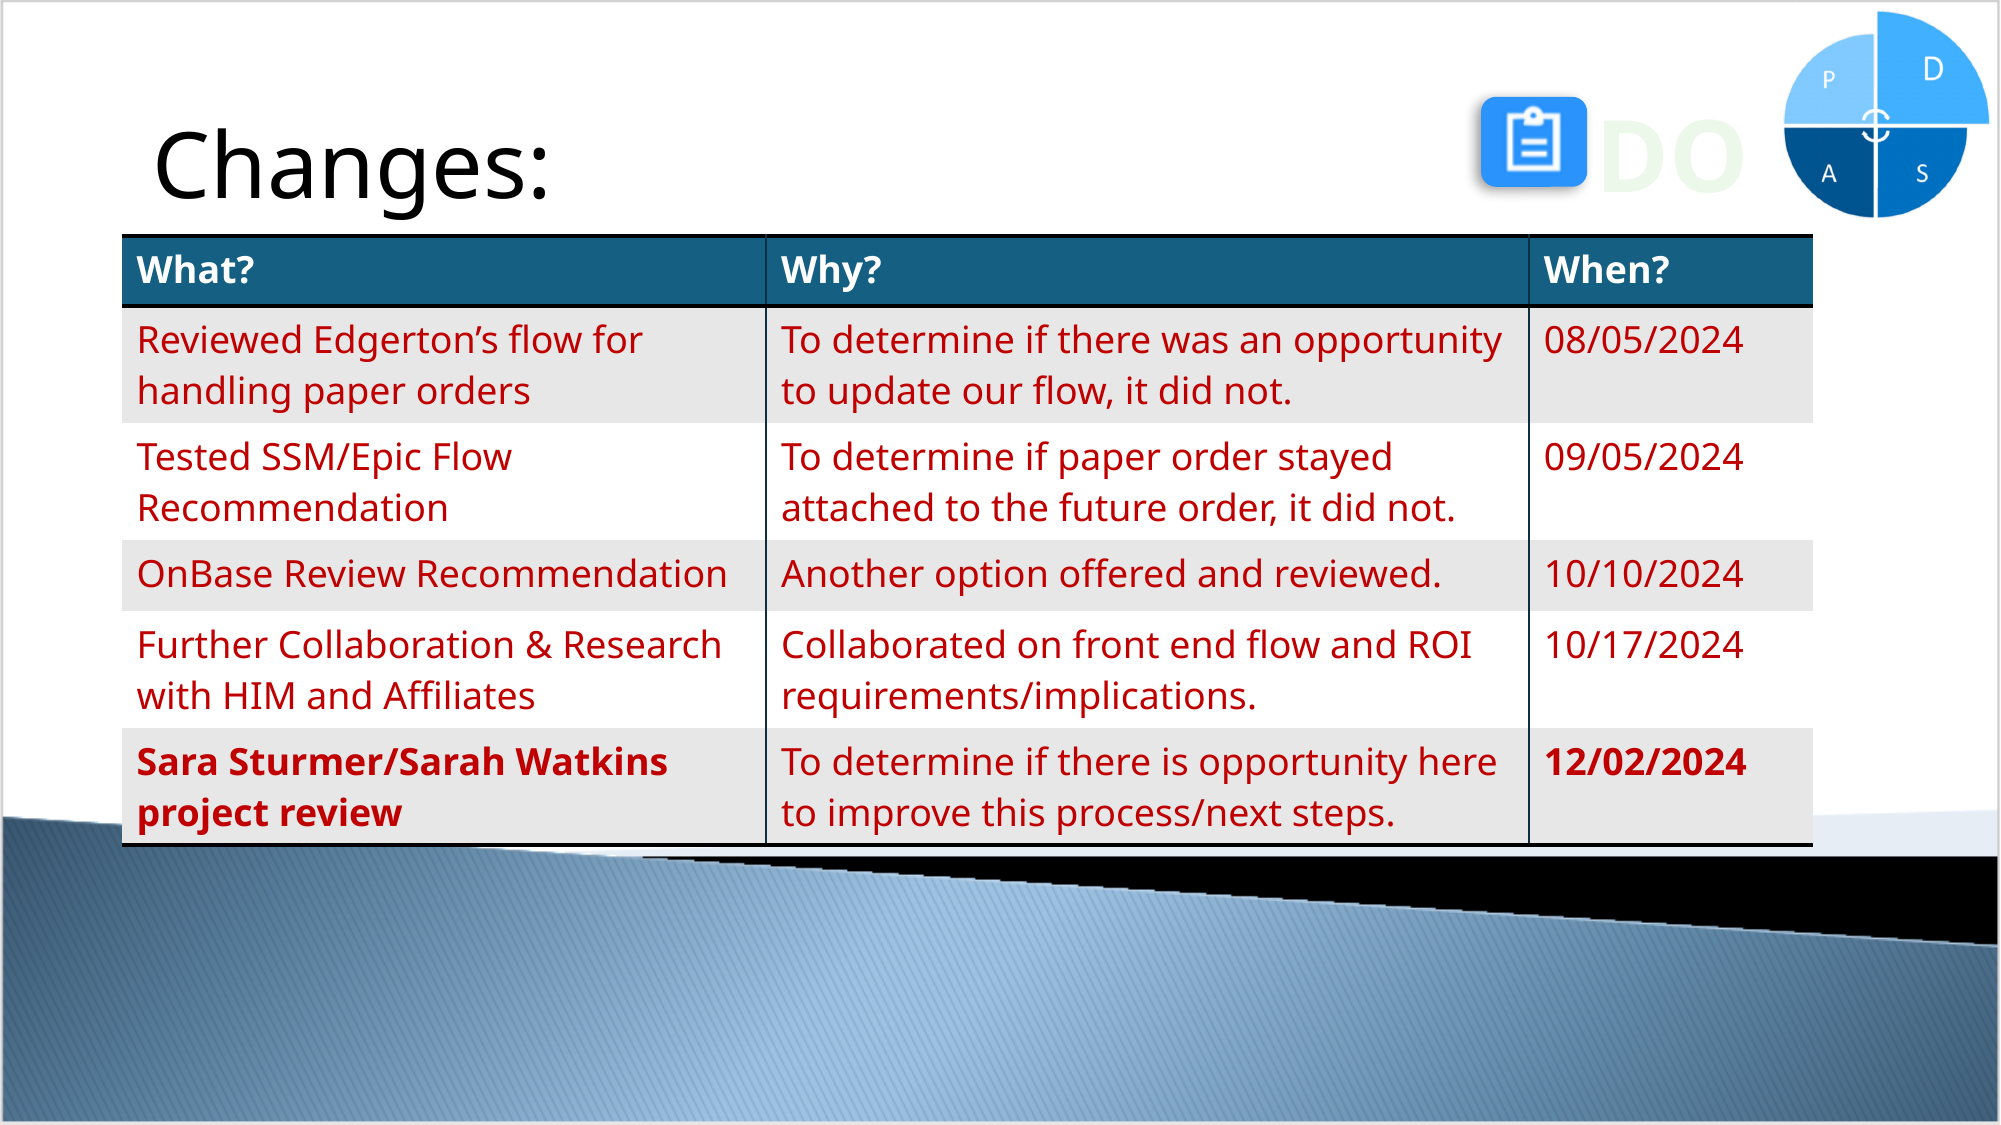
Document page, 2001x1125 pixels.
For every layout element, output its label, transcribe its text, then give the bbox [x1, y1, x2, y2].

title Changes: [137, 59, 1863, 278]
table_cell Another option offered and reviewed. [767, 540, 1528, 611]
table_cell OnBase Review Recommendation [122, 540, 765, 611]
table_cell Tested SSM/Epic Flow Recommendation [122, 423, 765, 540]
table_cell To determine if there is opportunity here to improve this process/next steps. [767, 728, 1528, 843]
table_cell 12/02/2024 [1530, 728, 1813, 843]
table_cell Collaborated on front end flow and ROI requirements/implications. [767, 611, 1528, 728]
table_cell Sara Sturmer/Sarah Watkins project review [122, 728, 765, 843]
table_cell To determine if paper order stayed attached to the future order, it did not. [767, 423, 1528, 540]
table_cell 09/05/2024 [1530, 423, 1813, 540]
table_header When? [1530, 238, 1813, 304]
table_cell 10/17/2024 [1530, 611, 1813, 728]
picture [0, 0, 2001, 1125]
table_header What? [122, 238, 765, 304]
table_cell Further Collaboration & Research with HIM and Affiliates [122, 611, 765, 728]
table_cell 08/05/2024 [1530, 308, 1813, 423]
table_cell 10/10/2024 [1530, 540, 1813, 611]
table_header Why? [767, 238, 1528, 304]
table_cell To determine if there was an opportunity to update our flow, it did not. [767, 308, 1528, 423]
table_cell Reviewed Edgerton’s flow for handling paper orders [122, 308, 765, 423]
text_box DO [1580, 84, 1765, 220]
